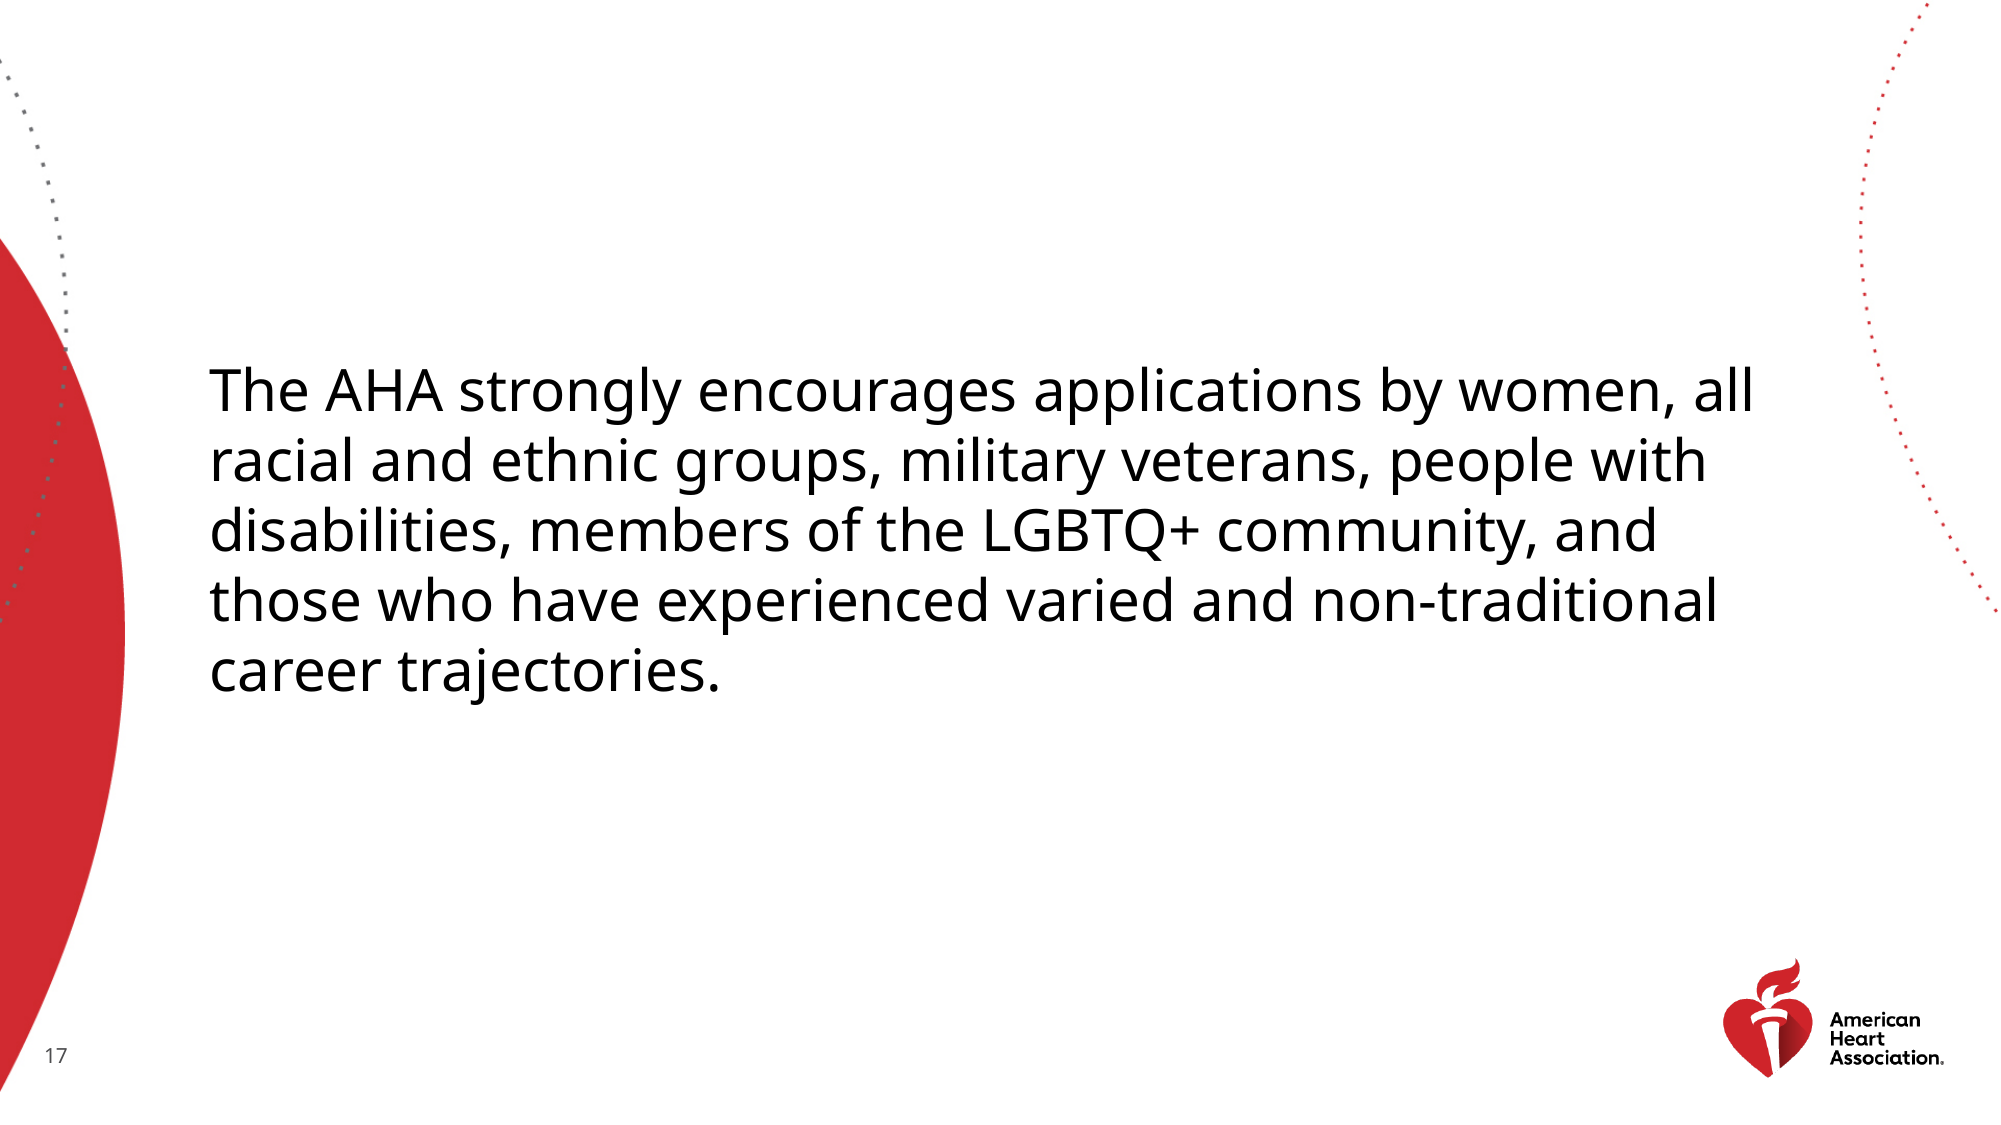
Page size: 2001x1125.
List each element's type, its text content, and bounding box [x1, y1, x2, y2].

picture [0, 0, 2000, 1125]
text_box The AHA strongly encourages applications by women, all racial and ethnic groups, military veterans, people with disabilities, members of the LGBTQ+ community, and those who have experienced varied and non-traditional career trajectories. [194, 346, 1782, 711]
